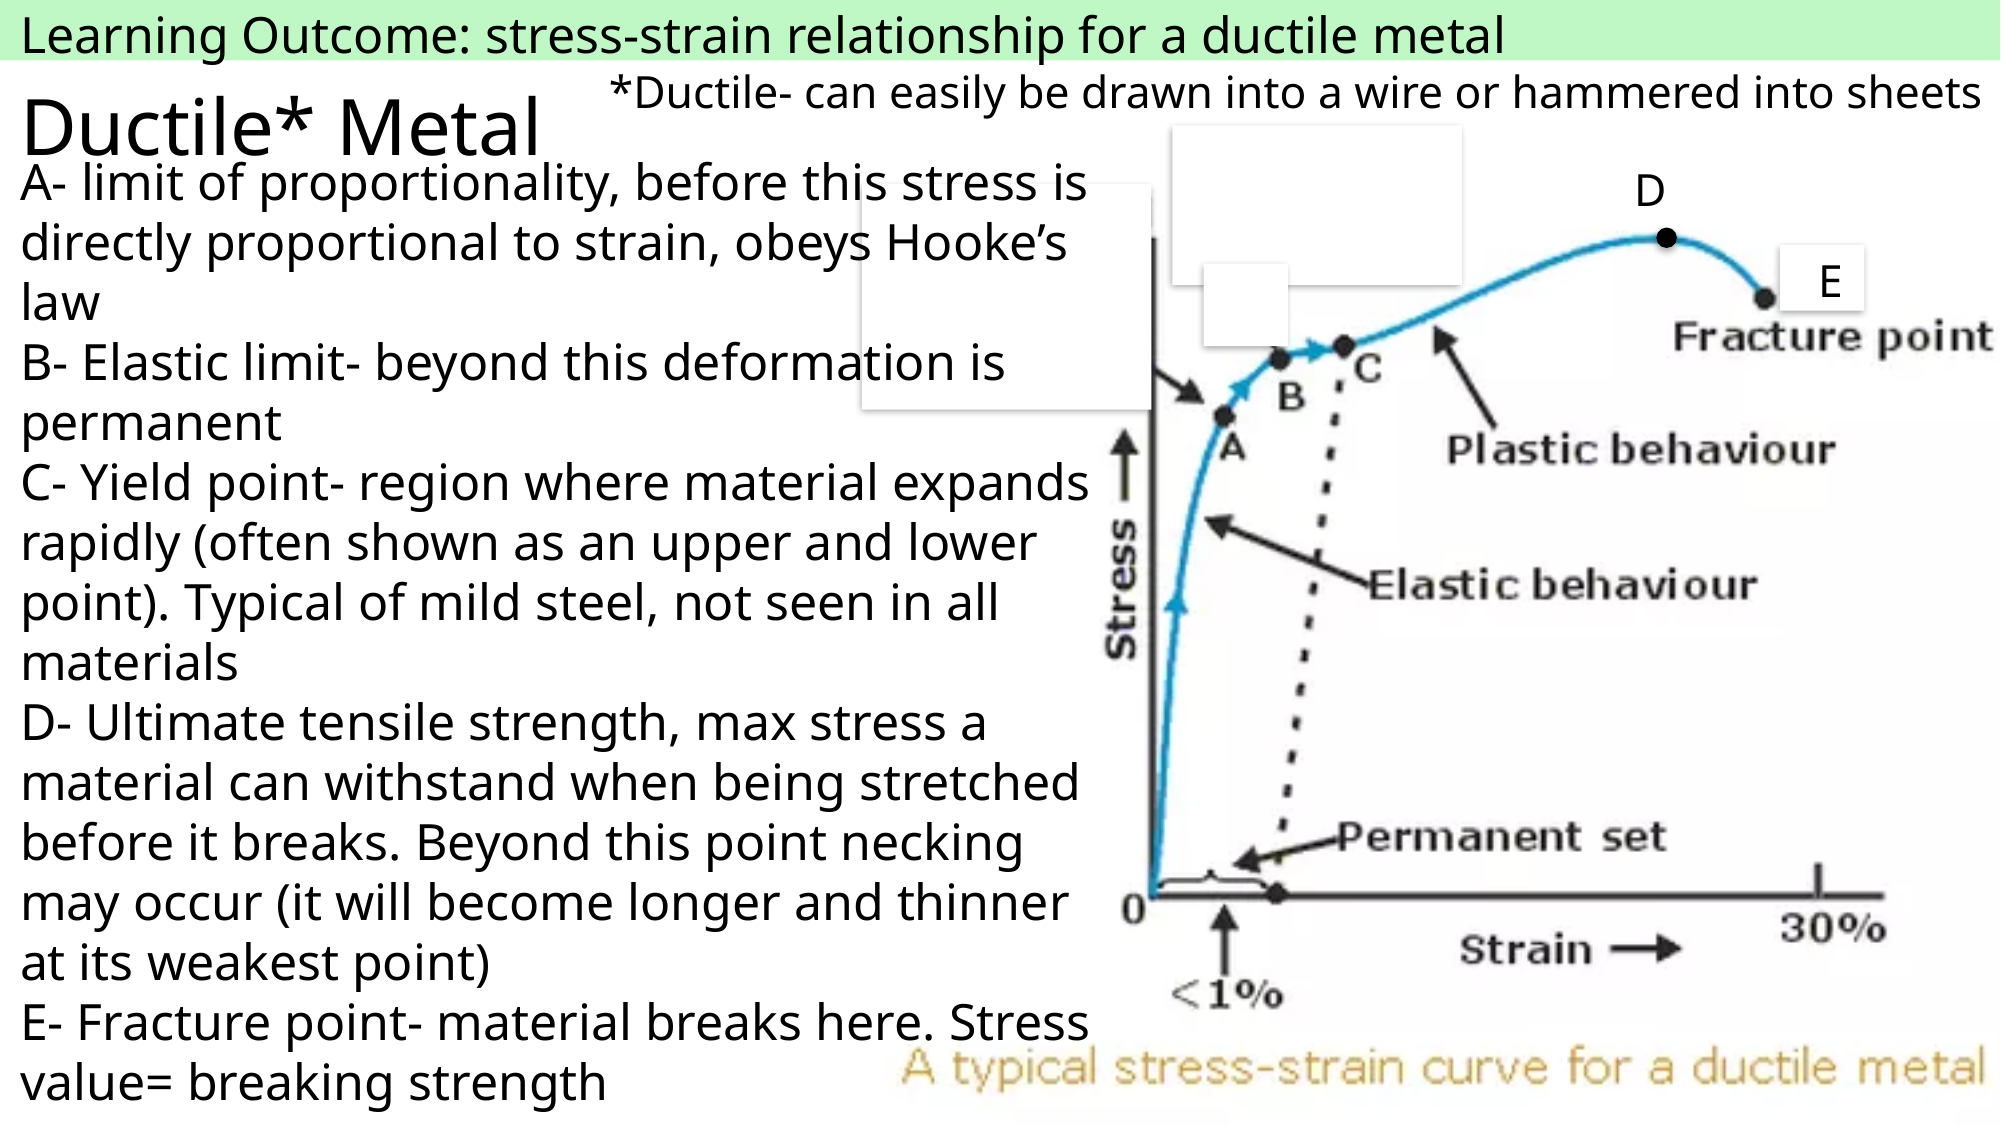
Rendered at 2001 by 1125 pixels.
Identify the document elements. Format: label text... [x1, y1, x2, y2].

text_box Learning Outcome: stress-strain relationship for a ductile metal [0, 0, 2000, 61]
title Ductile* Metal [0, 89, 718, 306]
picture [865, 81, 2001, 1125]
text_box *Ductile- can easily be drawn into a wire or hammered into sheets [588, 61, 2000, 126]
text_box A- limit of proportionality, before this stress is directly proportional to strain, obeys Hooke’s law B- Elastic limit- beyond this deformation is permanent C- Yield point- region where material expands rapidly (often shown as an upper and lower point). Typical of mild steel, not seen in all materials D- Ultimate tensile strength, max stress a material can withstand when being stretched before it breaks. Beyond this point necking may occur (it will become longer and thinner at its weakest point) E- Fracture point- material breaks here. Stress value= breaking strength [0, 560, 860, 700]
